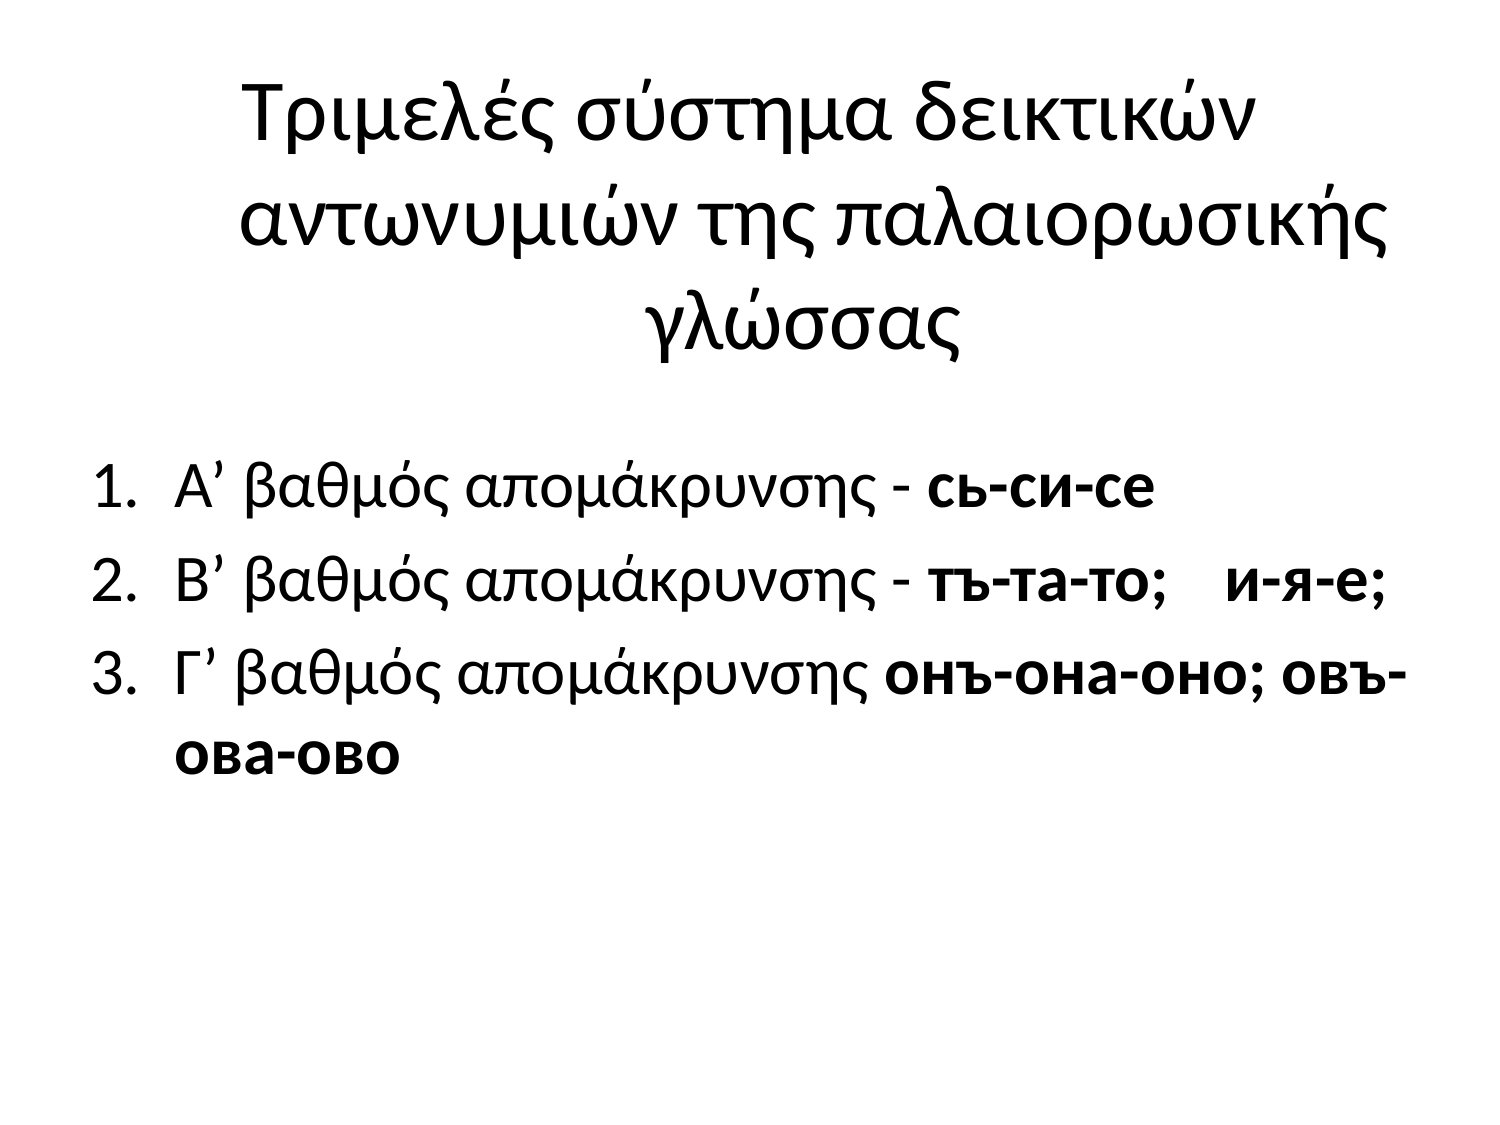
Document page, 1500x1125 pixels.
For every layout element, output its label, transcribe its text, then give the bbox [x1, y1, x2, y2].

title Τριμελές σύστημα δεικτικών αντωνυμιών της παλαιορωσικής γλώσσας [75, 45, 1425, 375]
list Α’ βαθμός απομάκρυνσης - сь-си-се Β’ βαθμός απομάκρυνσης - тъ-та-то; и-я-е; Γ’ βαθμός απομάκρυνσης онъ-она-оно; овъ-ова-ово [75, 433, 1425, 1005]
